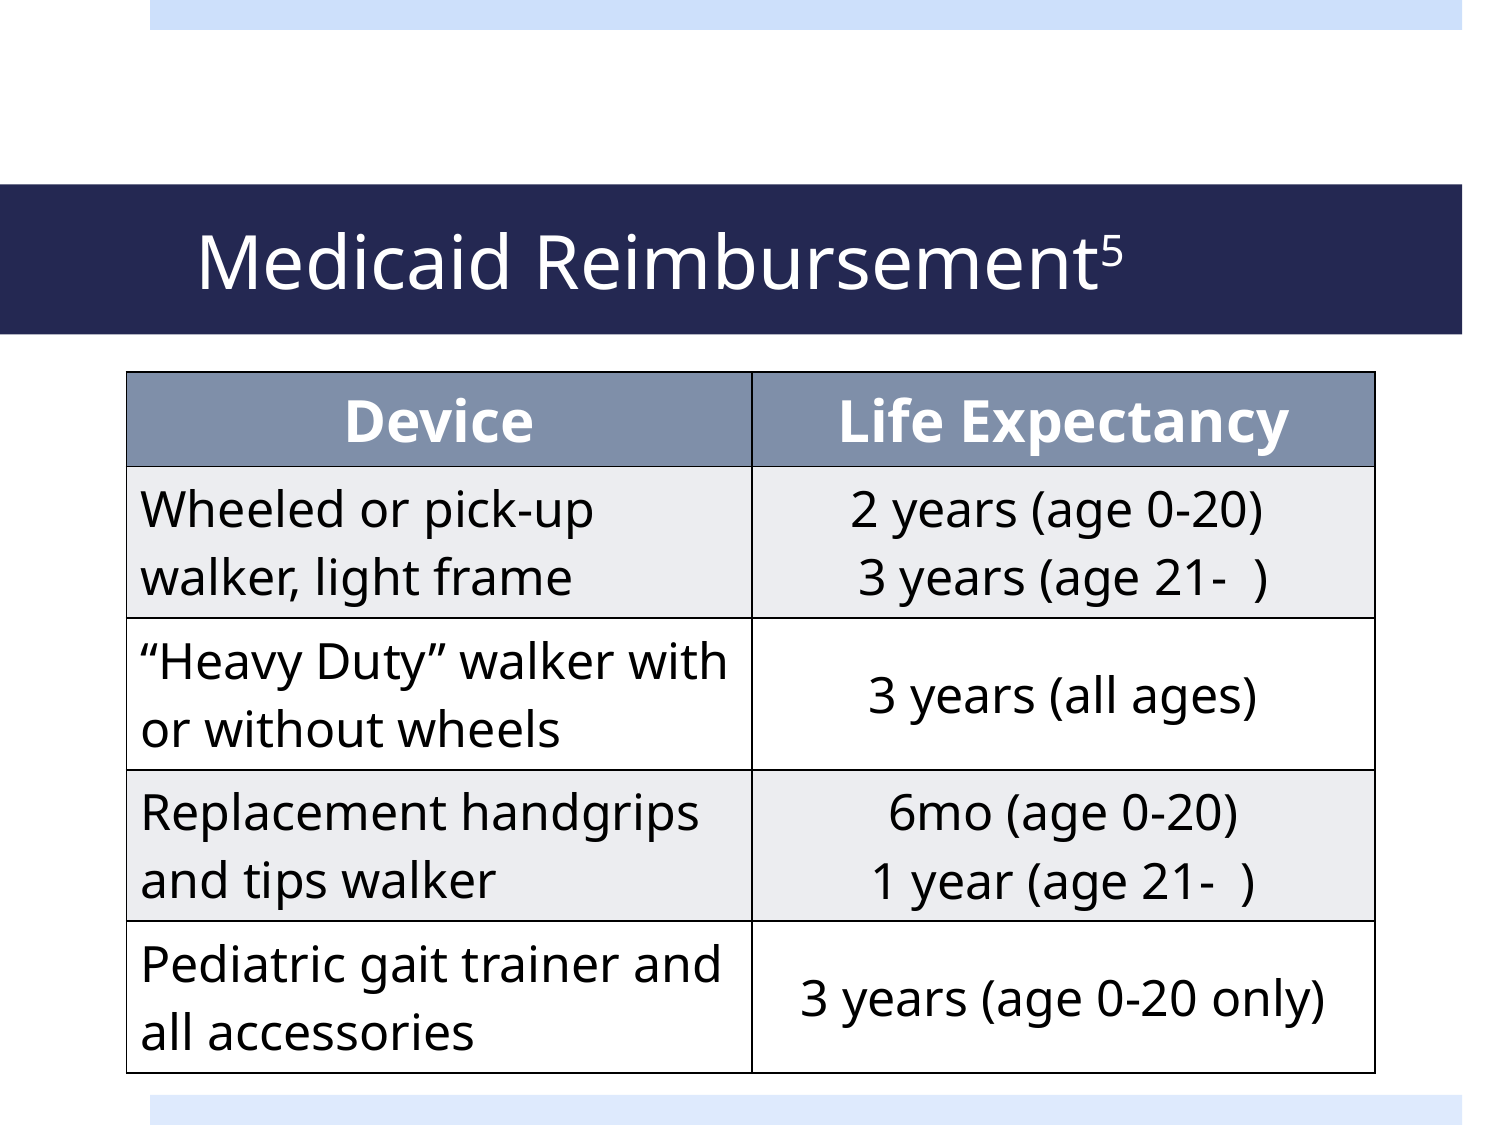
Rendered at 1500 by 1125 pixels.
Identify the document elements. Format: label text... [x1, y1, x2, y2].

table_header Life Expectancy [753, 373, 1374, 466]
table_cell Wheeled or pick-up walker, light frame [127, 467, 751, 617]
table_header Device [127, 373, 751, 466]
table_cell “Heavy Duty” walker with or without wheels [127, 619, 751, 769]
table_cell 6mo (age 0-20) 1 year (age 21- ) [753, 771, 1374, 920]
table_cell 3 years (all ages) [753, 619, 1374, 769]
table_cell 2 years (age 0-20) 3 years (age 21- ) [753, 467, 1374, 617]
table_cell Replacement handgrips and tips walker [127, 771, 751, 920]
table_cell Pediatric gait trainer and all accessories [127, 922, 751, 1072]
title Medicaid Reimbursement5 [0, 184, 1463, 335]
table_cell 3 years (age 0-20 only) [753, 922, 1374, 1072]
